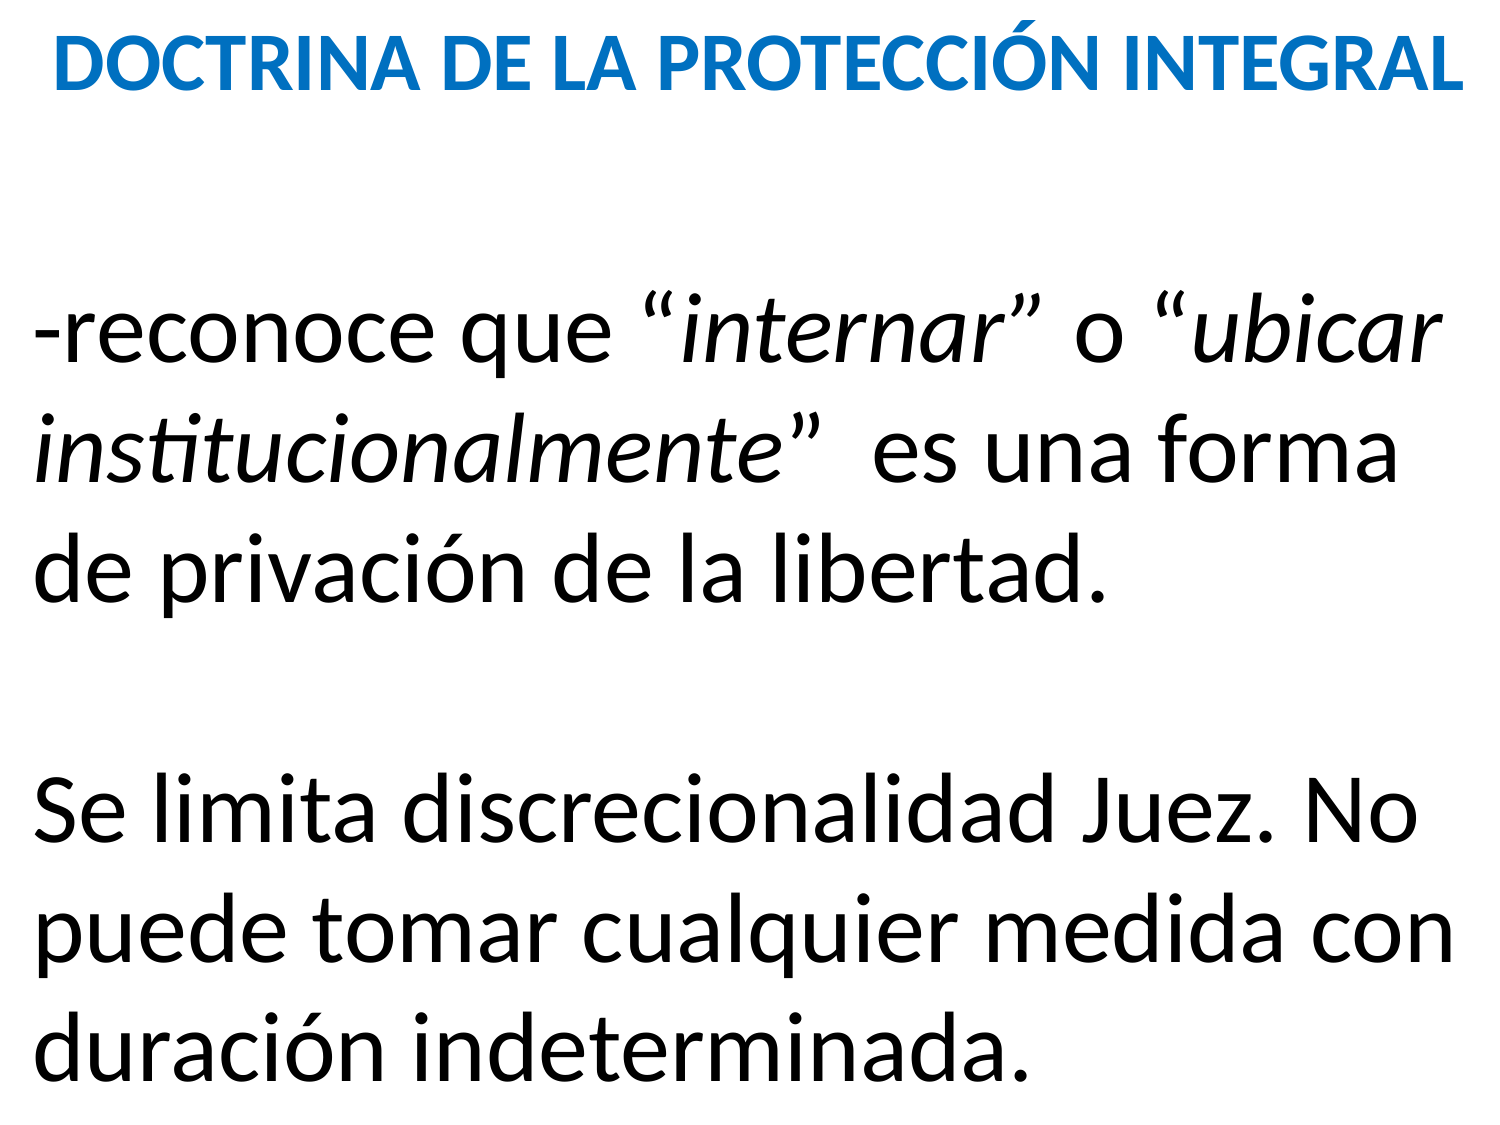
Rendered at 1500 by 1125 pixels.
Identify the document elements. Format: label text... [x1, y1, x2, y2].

text_box DOCTRINA DE LA PROTECCIÓN INTEGRAL -reconoce que “internar” o “ubicar institucionalmente” es una forma de privación de la libertad. Se limita discrecionalidad Juez. No puede tomar cualquier medida con duración indeterminada. [17, 0, 1500, 1125]
